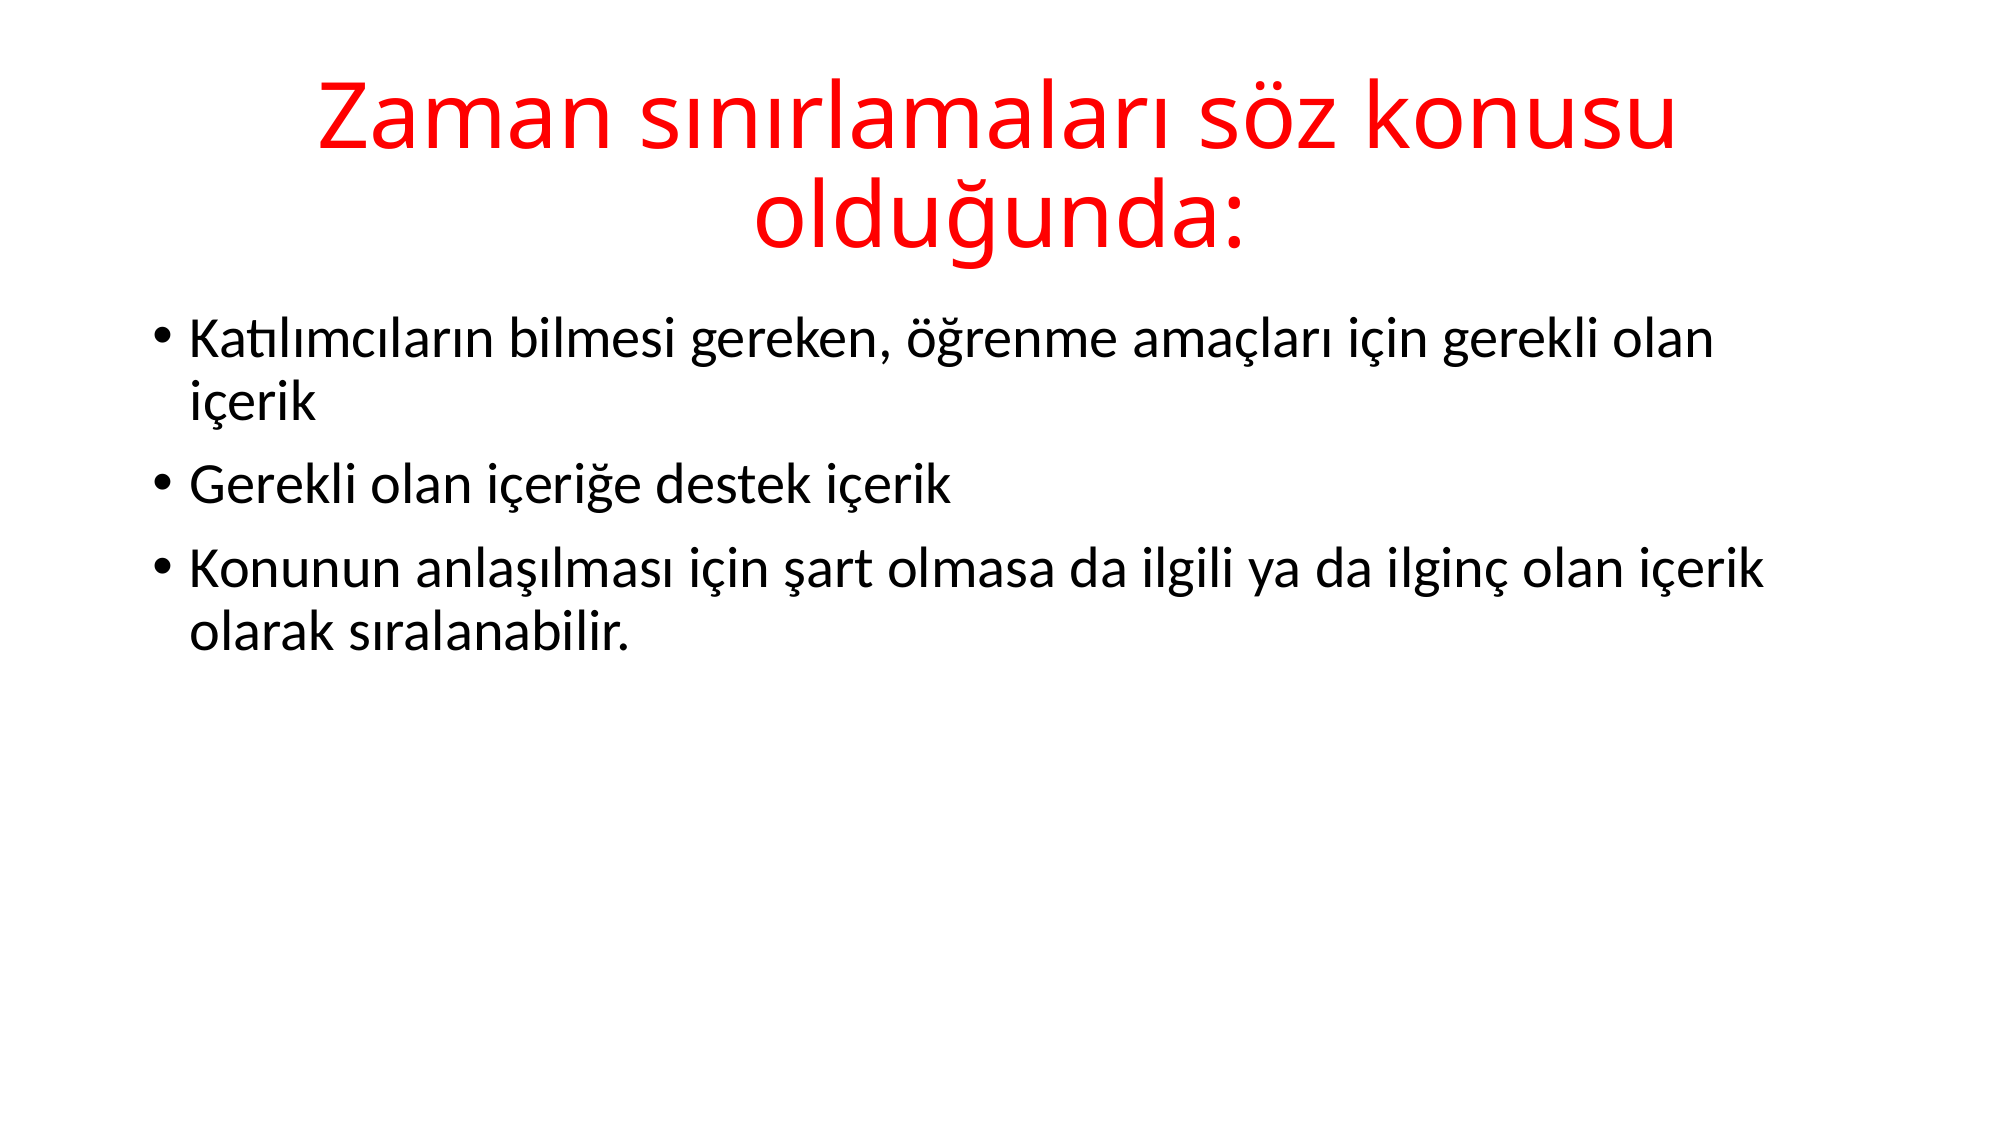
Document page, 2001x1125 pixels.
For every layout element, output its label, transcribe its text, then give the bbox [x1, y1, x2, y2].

title Zaman sınırlamaları söz konusu olduğunda: [137, 59, 1863, 278]
list Katılımcıların bilmesi gereken, öğrenme amaçları için gerekli olan içerik Gerekli olan içeriğe destek içerik Konunun anlaşılması için şart olmasa da ilgili ya da ilginç olan içerik olarak sıralanabilir. [137, 299, 1863, 1014]
